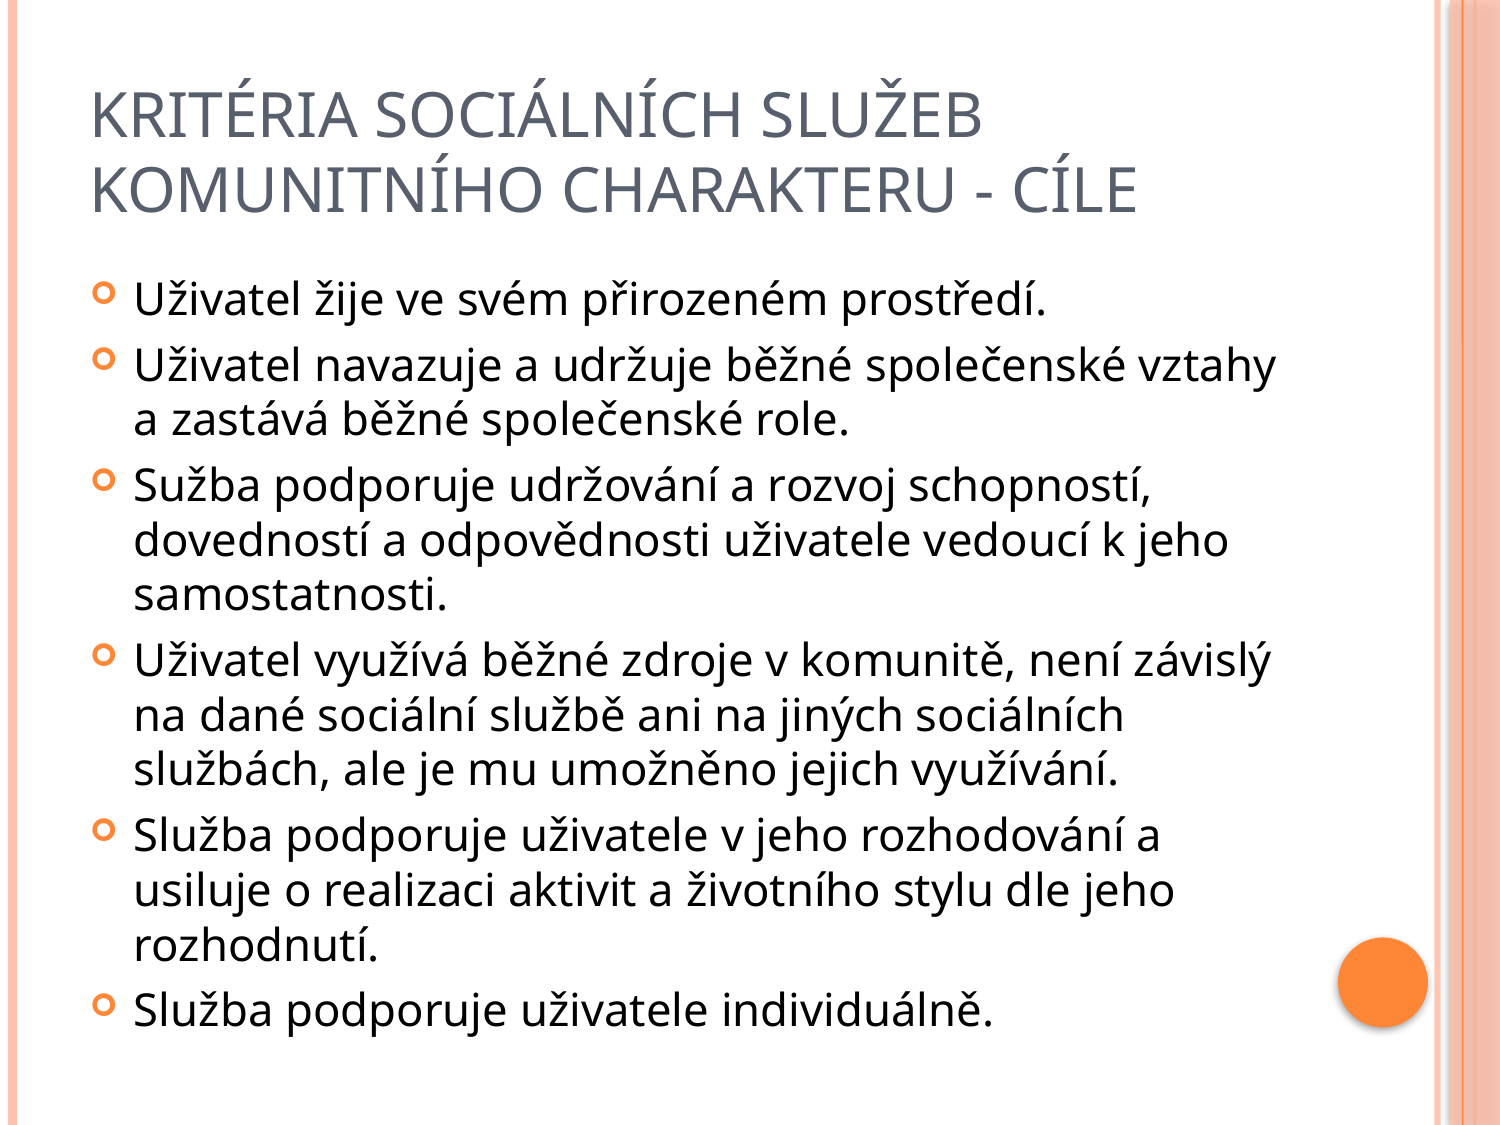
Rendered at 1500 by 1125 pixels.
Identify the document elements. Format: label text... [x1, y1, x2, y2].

list Uživatel žije ve svém přirozeném prostředí. Uživatel navazuje a udržuje běžné společenské vztahy a zastává běžné společenské role. Sužba podporuje udržování a rozvoj schopností, dovedností a odpovědnosti uživatele vedoucí k jeho samostatnosti. Uživatel využívá běžné zdroje v komunitě, není závislý na dané sociální službě ani na jiných sociálních službách, ale je mu umožněno jejich využívání. Služba podporuje uživatele v jeho rozhodování a usiluje o realizaci aktivit a životního stylu dle jeho rozhodnutí. Služba podporuje uživatele individuálně. [75, 262, 1300, 1062]
title Kritéria sociálních služeb komunitního charakteru - cíle [75, 45, 1300, 233]
